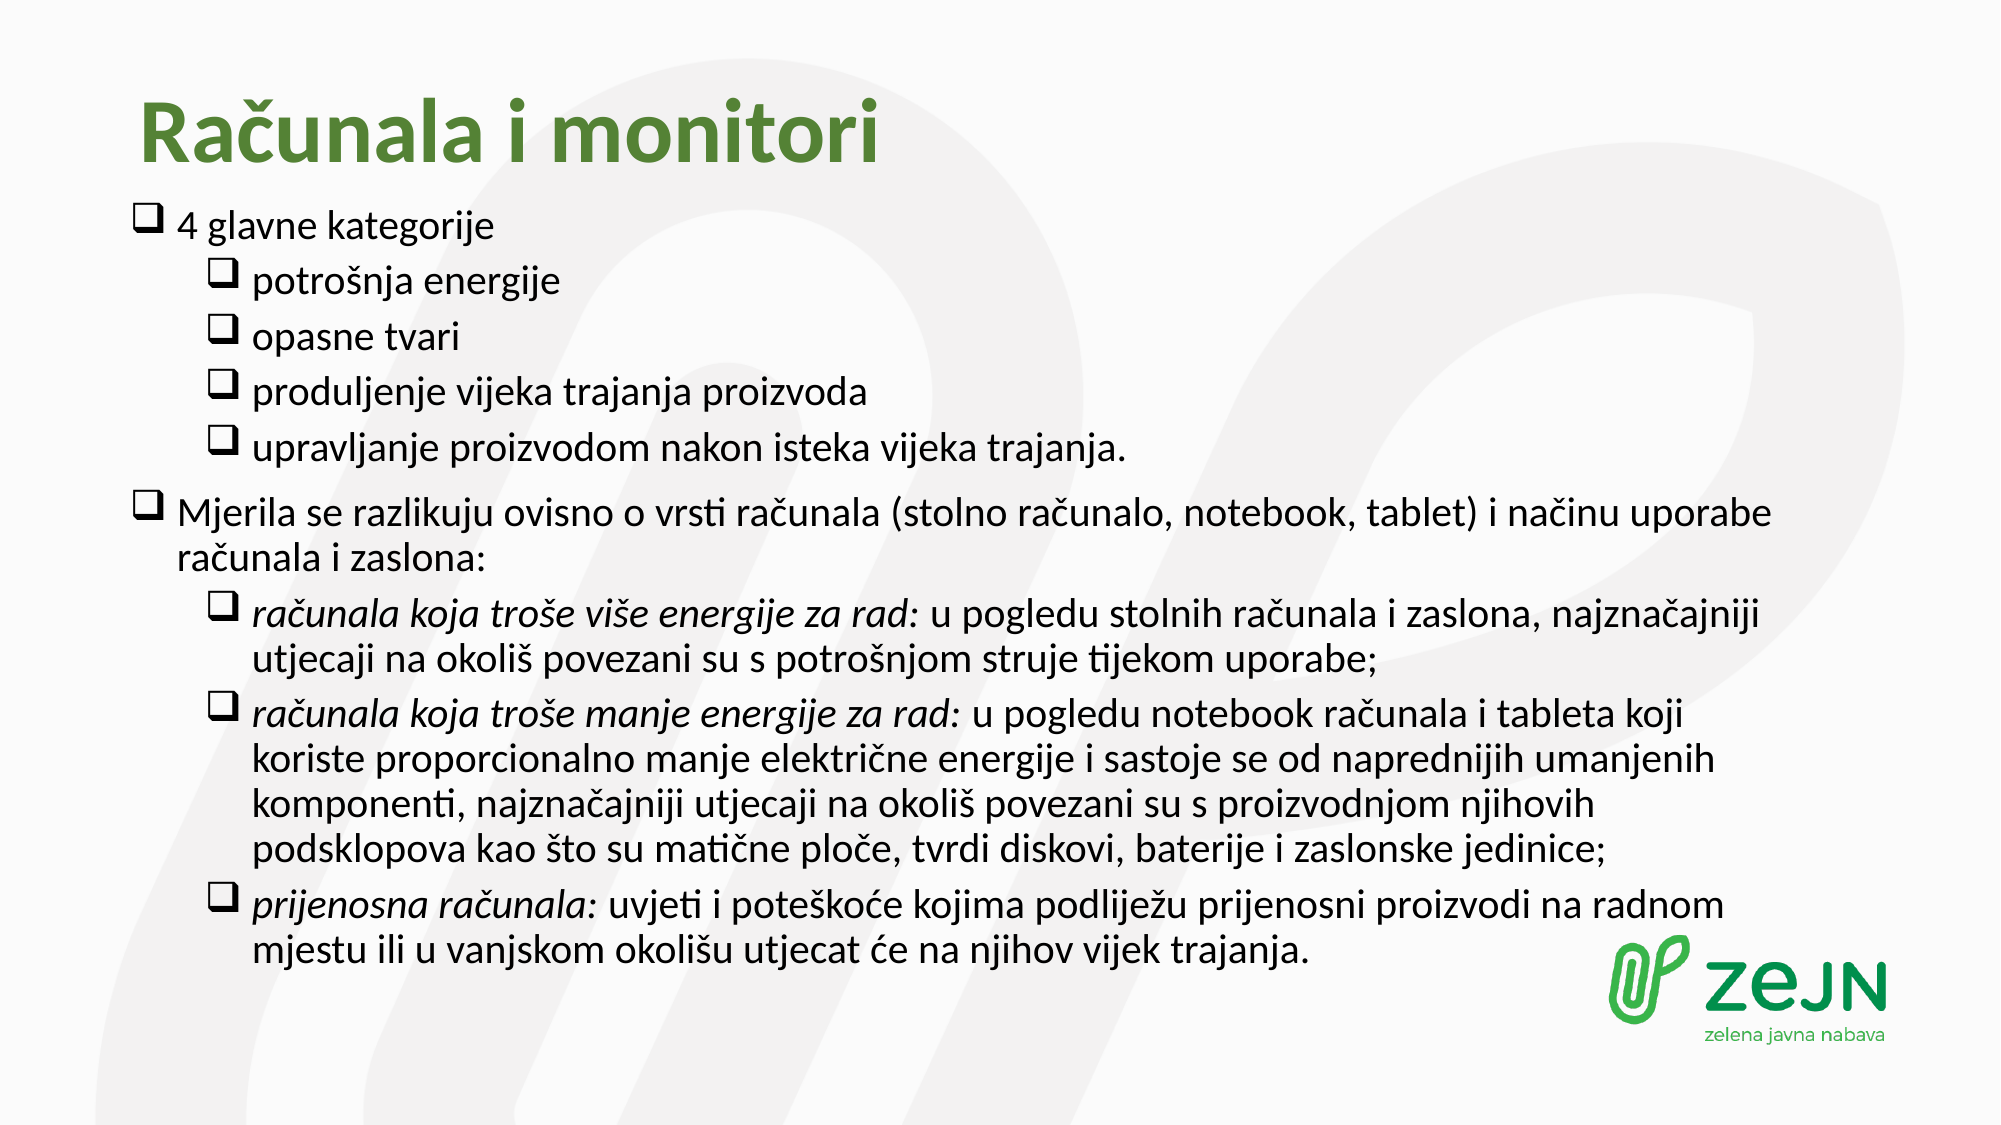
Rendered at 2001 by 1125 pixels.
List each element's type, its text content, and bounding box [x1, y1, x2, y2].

title Računala i monitori [124, 51, 1644, 196]
picture [0, 0, 2000, 1125]
list 4 glavne kategorije potrošnja energije opasne tvari produljenje vijeka trajanja proizvoda upravljanje proizvodom nakon isteka vijeka trajanja. Mjerila se razlikuju ovisno o vrsti računala (stolno računalo, notebook, tablet) i načinu uporabe računala i zaslona: računala koja troše više energije za rad: u pogledu stolnih računala i zaslona, najznačajniji utjecaji na okoliš povezani su s potrošnjom struje tijekom uporabe; računala koja troše manje energije za rad: u pogledu notebook računala i tableta koji koriste proporcionalno manje električne energije i sastoje se od naprednijih umanjenih komponenti, najznačajniji utjecaji na okoliš povezani su s proizvodnjom njihovih podsklopova kao što su matične ploče, tvrdi diskovi, baterije i zaslonske jedinice; prijenosna računala: uvjeti i poteškoće kojima podliježu prijenosni proizvodi na radnom mjestu ili u vanjskom okolišu utjecat će na njihov vijek trajanja. [114, 196, 1810, 997]
